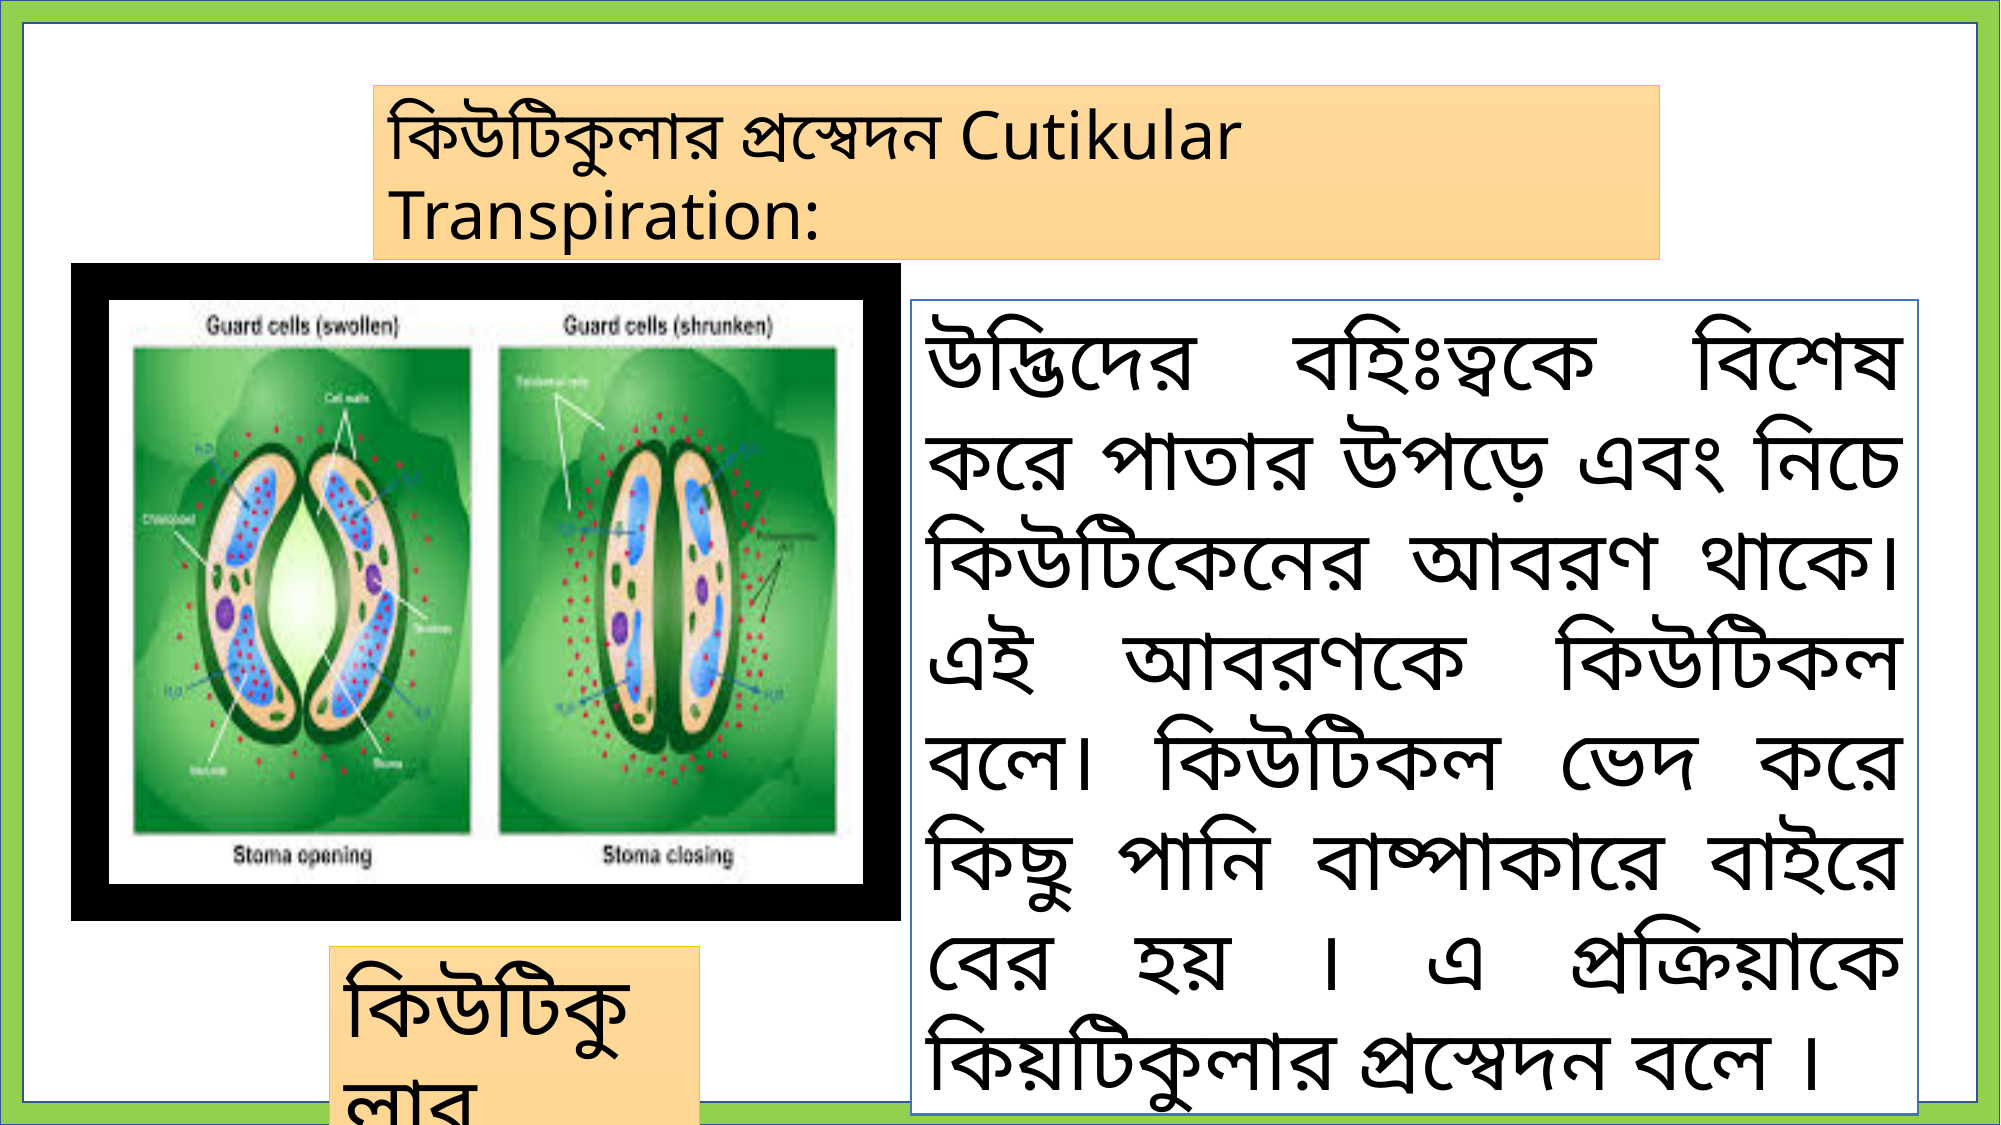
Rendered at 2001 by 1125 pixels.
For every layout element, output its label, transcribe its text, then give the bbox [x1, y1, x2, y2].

picture [108, 299, 864, 884]
text_box কিউটিকুলার [329, 946, 700, 1125]
text_box কিউটিকুলার প্রস্বেদন Cutikular Transpiration: [373, 85, 1660, 260]
text_box [0, 0, 2000, 1125]
text_box উদ্ভিদের বহিঃত্বকে বিশেষ করে পাতার উপড়ে এবং নিচে কিউটিকেনের আবরণ থাকে। এই আবরণকে কিউটিকল বলে। কিউটিকল ভেদ করে কিছু পানি বাষ্পাকারে বাইরে বের হয় । এ প্রক্রিয়াকে কিয়টিকুলার প্রস্বেদন বলে । [910, 299, 1919, 1116]
